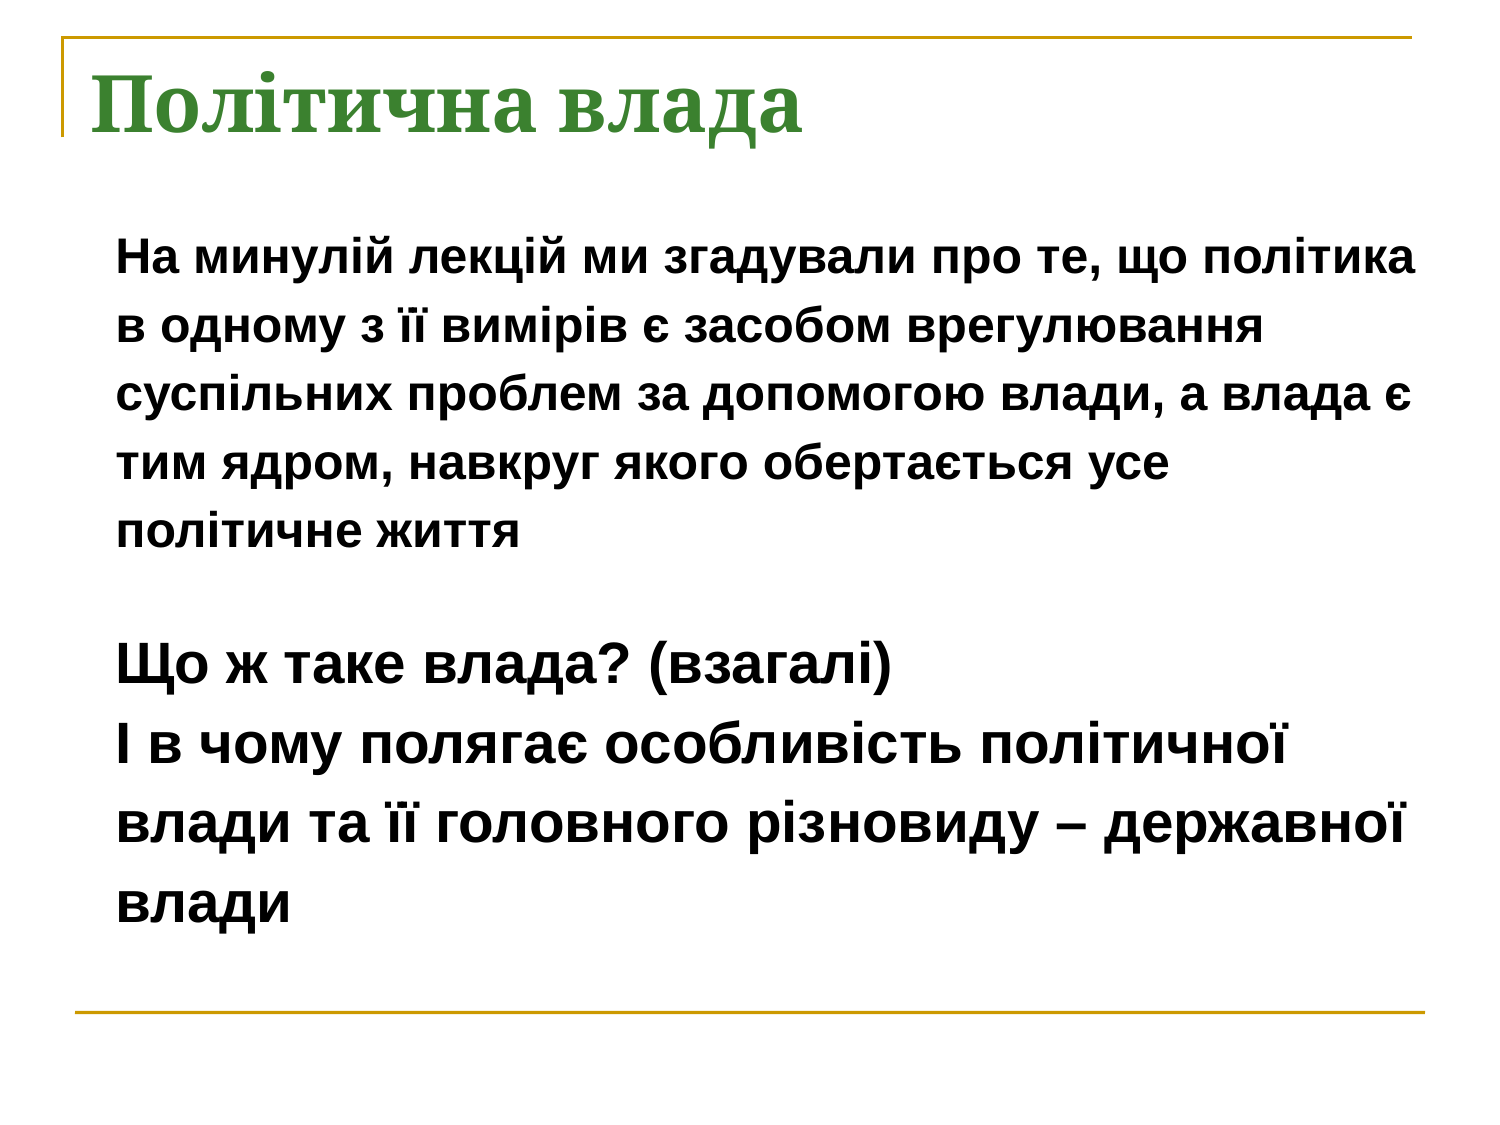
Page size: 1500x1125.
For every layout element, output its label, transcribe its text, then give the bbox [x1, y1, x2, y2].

title Політична влада [75, 45, 1425, 161]
list На минулій лекцій ми згадували про те, що політика в одному з її вимірів є засобом врегулювання суспільних проблем за допомогою влади, а влада є тим ядром, навкруг якого обертається усе політичне життя Що ж таке влада? (взагалі) І в чому полягає особливість політичної влади та її головного різновиду – державної влади [88, 208, 1439, 976]
